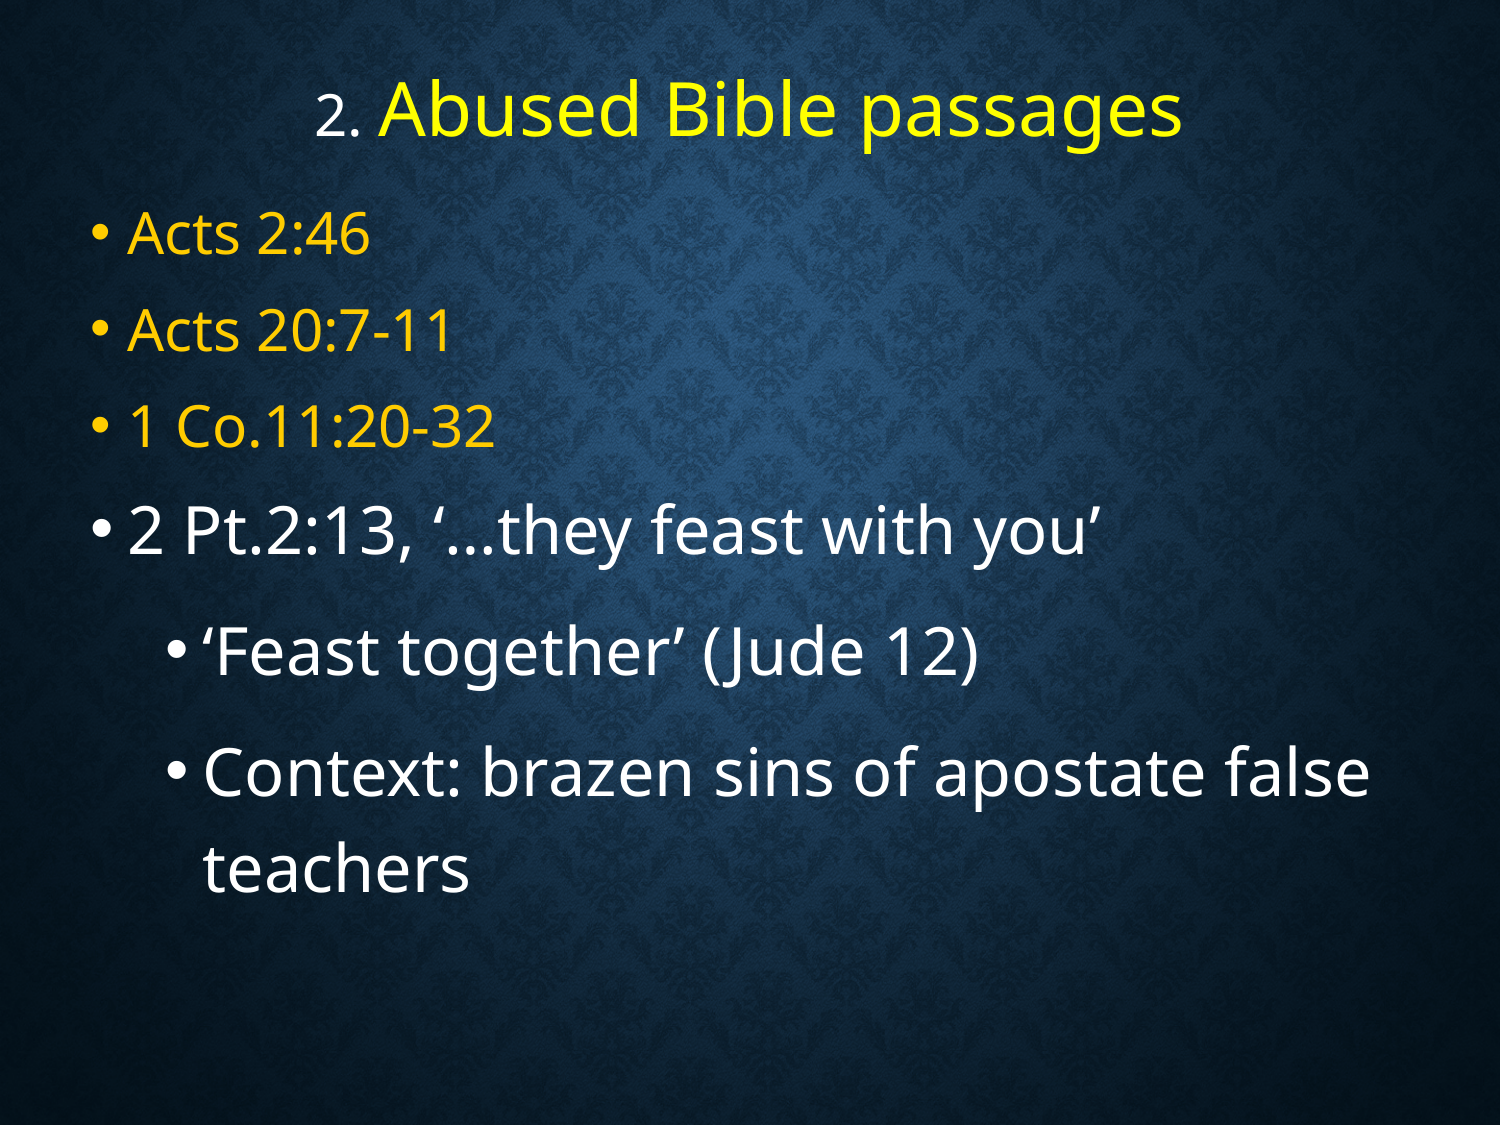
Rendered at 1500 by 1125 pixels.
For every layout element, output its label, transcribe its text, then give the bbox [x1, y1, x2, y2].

list Acts 2:46 Acts 20:7-11 1 Co.11:20-32 2 Pt.2:13, ‘…they feast with you’ ‘Feast together’ (Jude 12) Context: brazen sins of apostate false teachers [75, 174, 1425, 1038]
title 2. Abused Bible passages [75, 37, 1425, 174]
